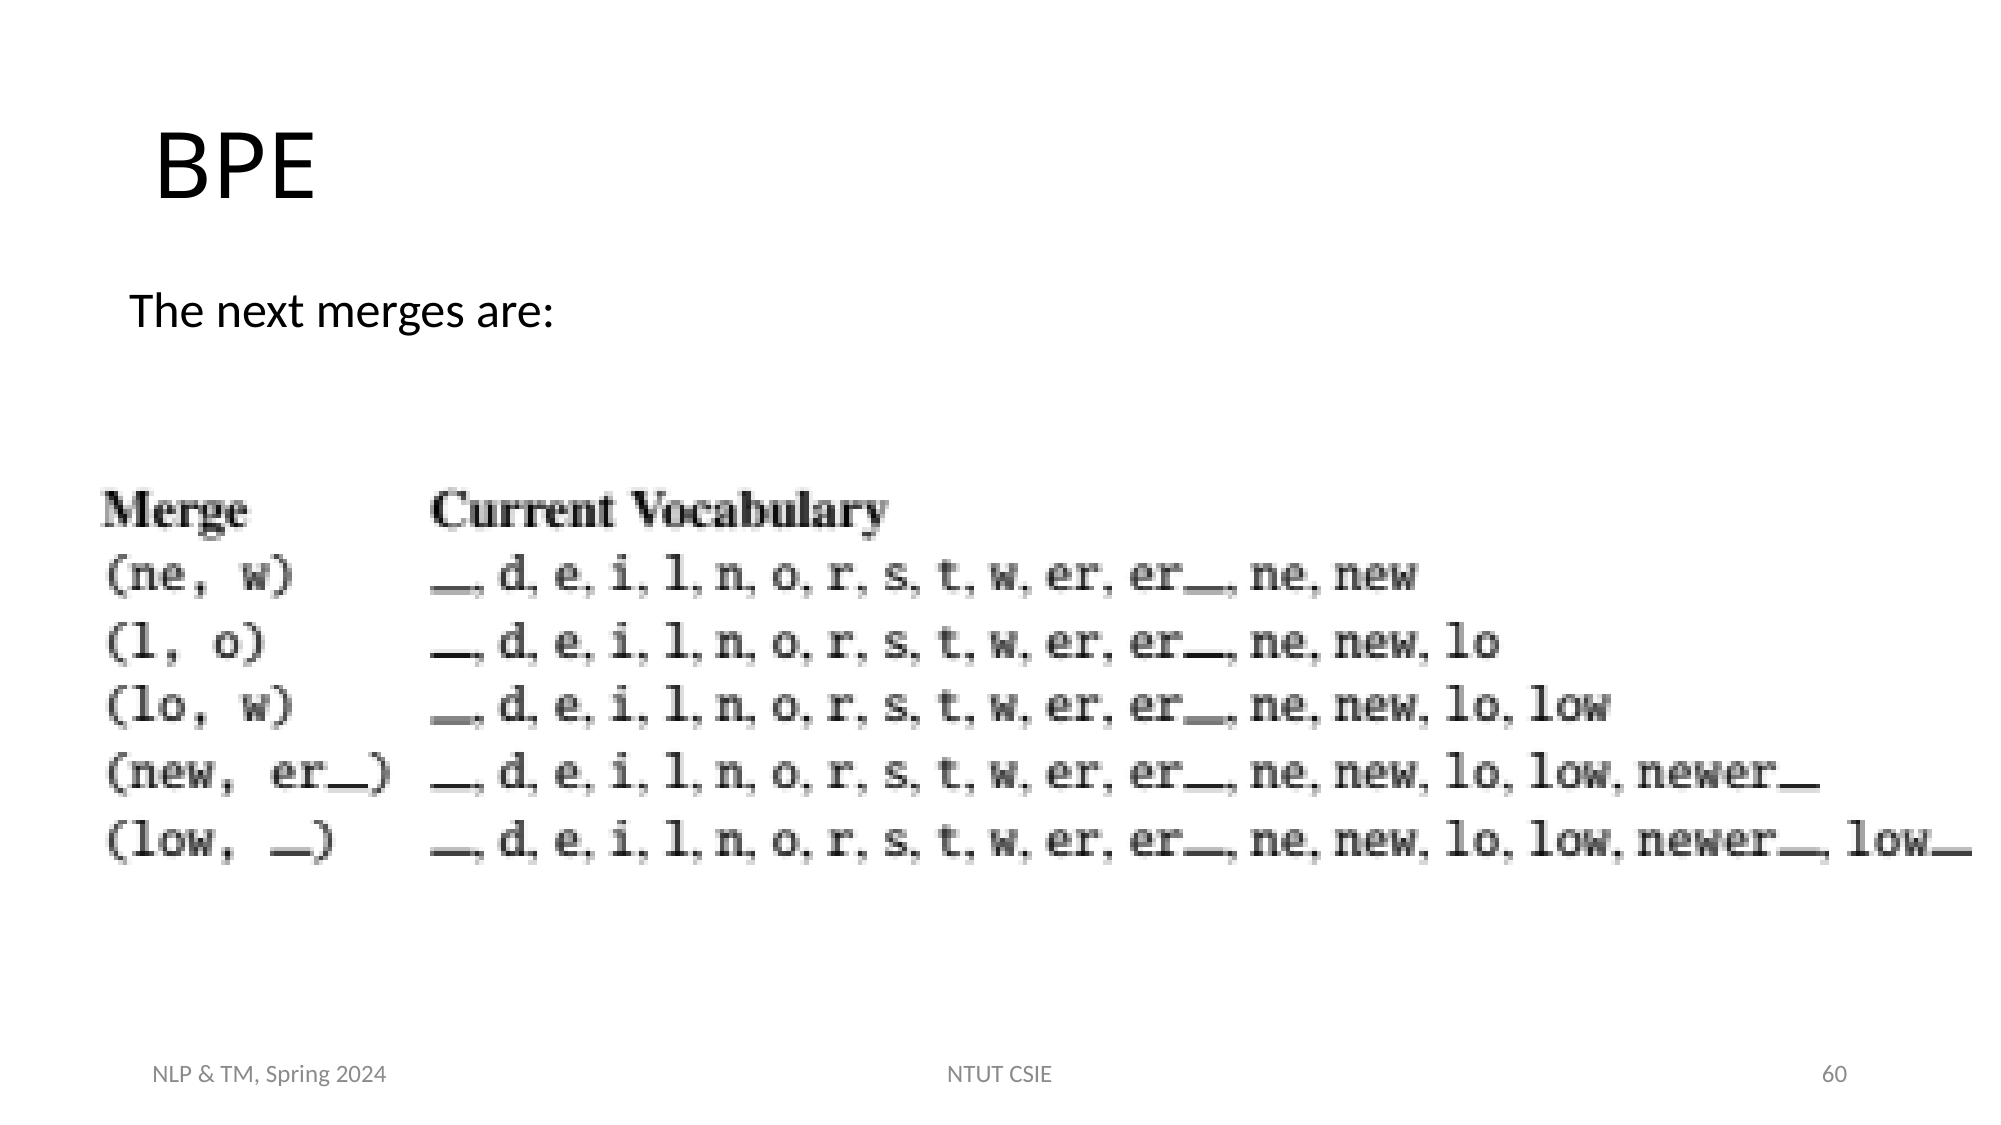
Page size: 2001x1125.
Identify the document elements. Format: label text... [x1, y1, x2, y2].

slide_number 60 [1412, 1042, 1863, 1103]
picture [83, 460, 1982, 875]
footer NTUT CSIE [662, 1042, 1338, 1103]
title BPE [137, 59, 1863, 278]
text_box The next merges are: [114, 269, 571, 345]
slide_number NLP & TM, Spring 2024 [137, 1042, 588, 1103]
